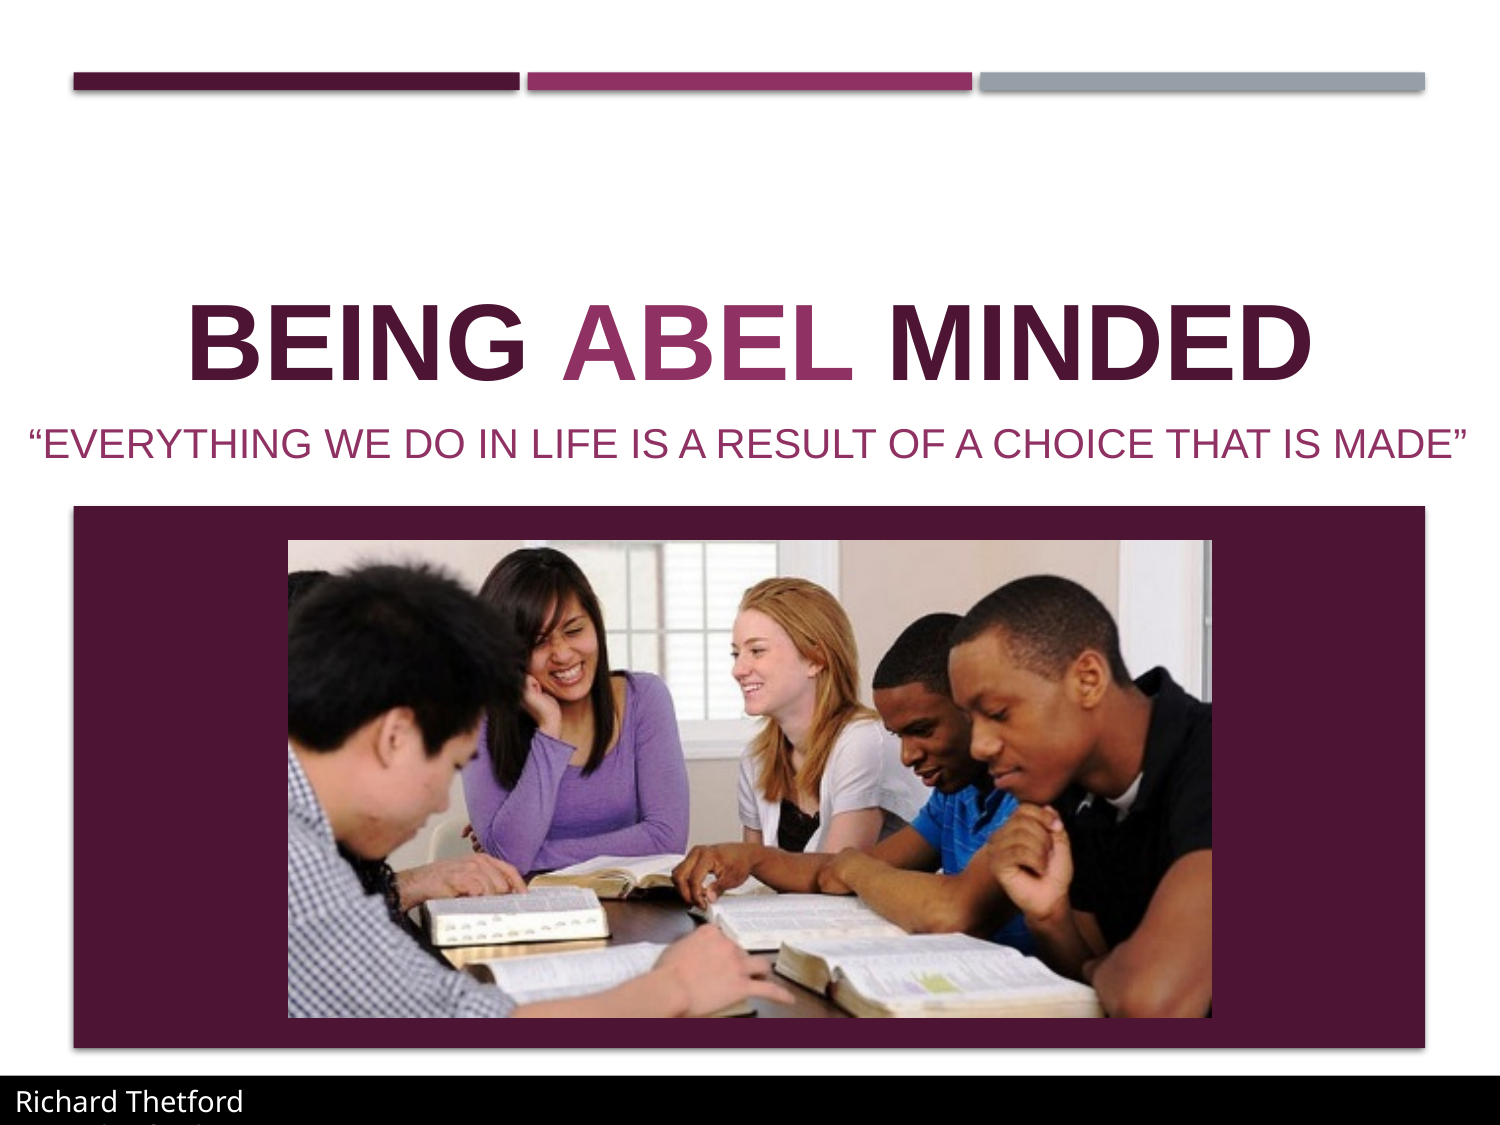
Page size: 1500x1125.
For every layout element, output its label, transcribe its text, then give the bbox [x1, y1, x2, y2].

text_box Richard Thetford www.thetfordcountry.com [0, 1075, 1500, 1125]
title Being abel minded [95, 162, 1406, 409]
picture [288, 539, 1212, 1018]
subtitle “Everything we do in life is a result of a choice that is made” [13, 409, 1484, 507]
